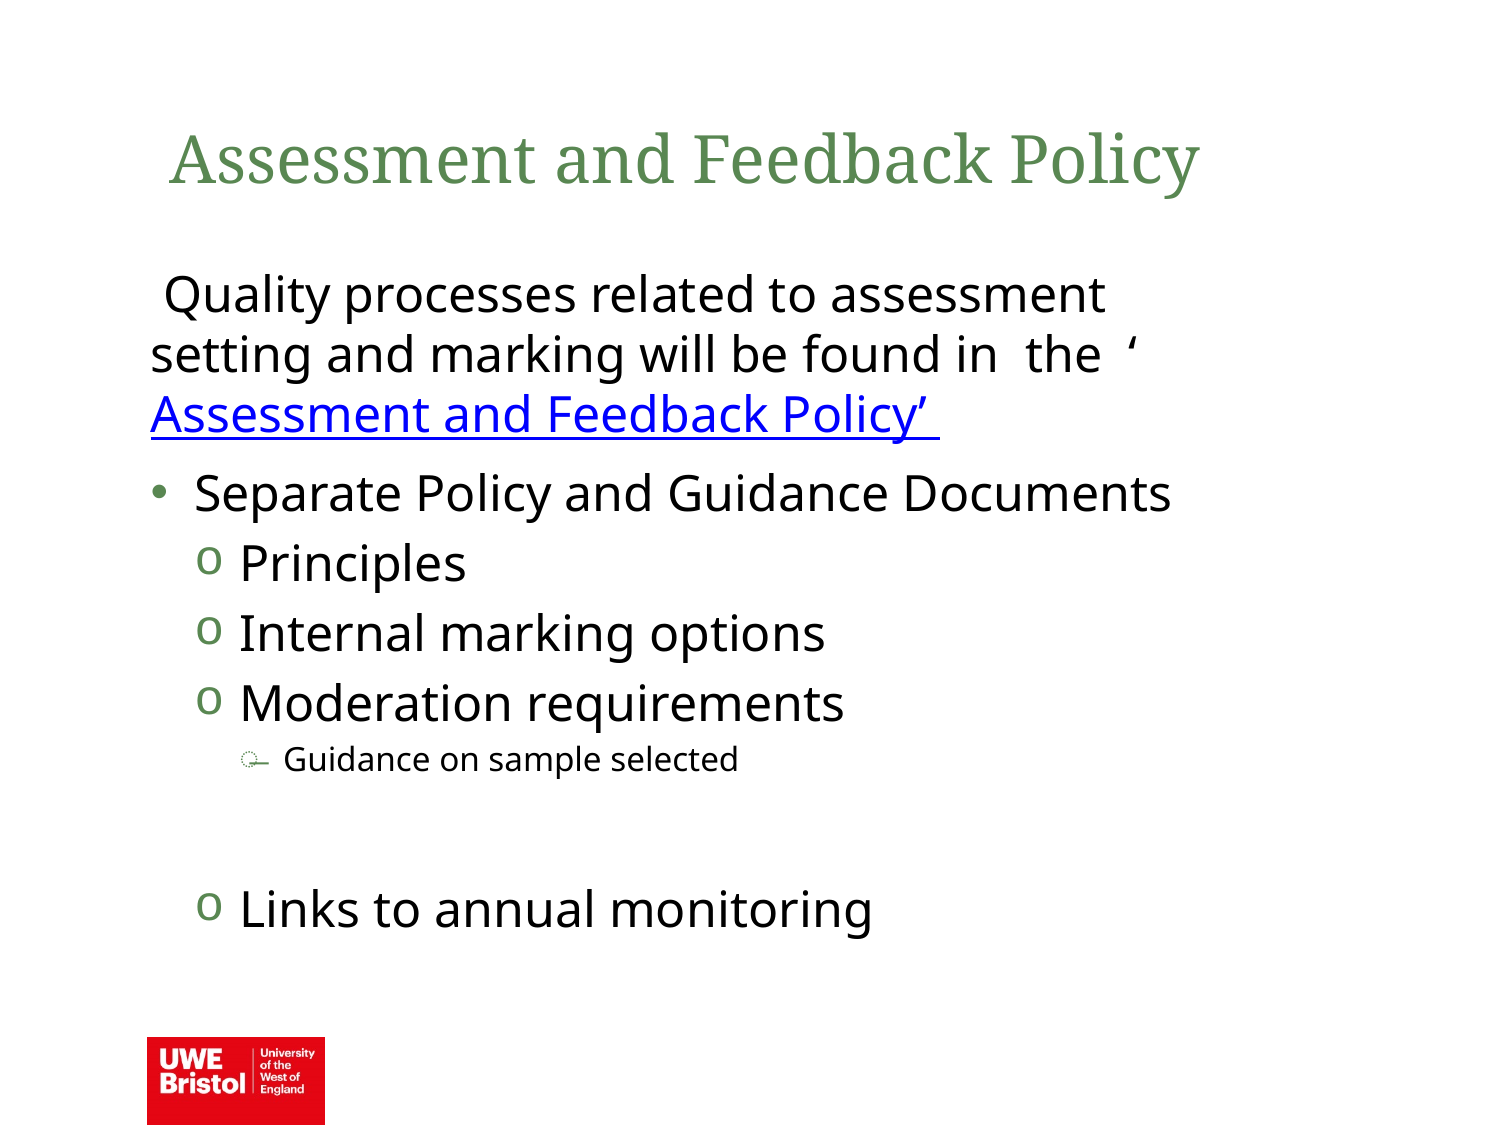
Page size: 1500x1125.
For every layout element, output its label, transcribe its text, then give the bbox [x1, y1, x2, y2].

picture [147, 1037, 325, 1125]
list Assessment and Feedback Policy [147, 113, 1217, 220]
list Quality processes related to assessment setting and marking will be found in the ‘Assessment and Feedback Policy’ Separate Policy and Guidance Documents Principles Internal marking options Moderation requirements Guidance on sample selected Links to annual monitoring [135, 255, 1217, 988]
